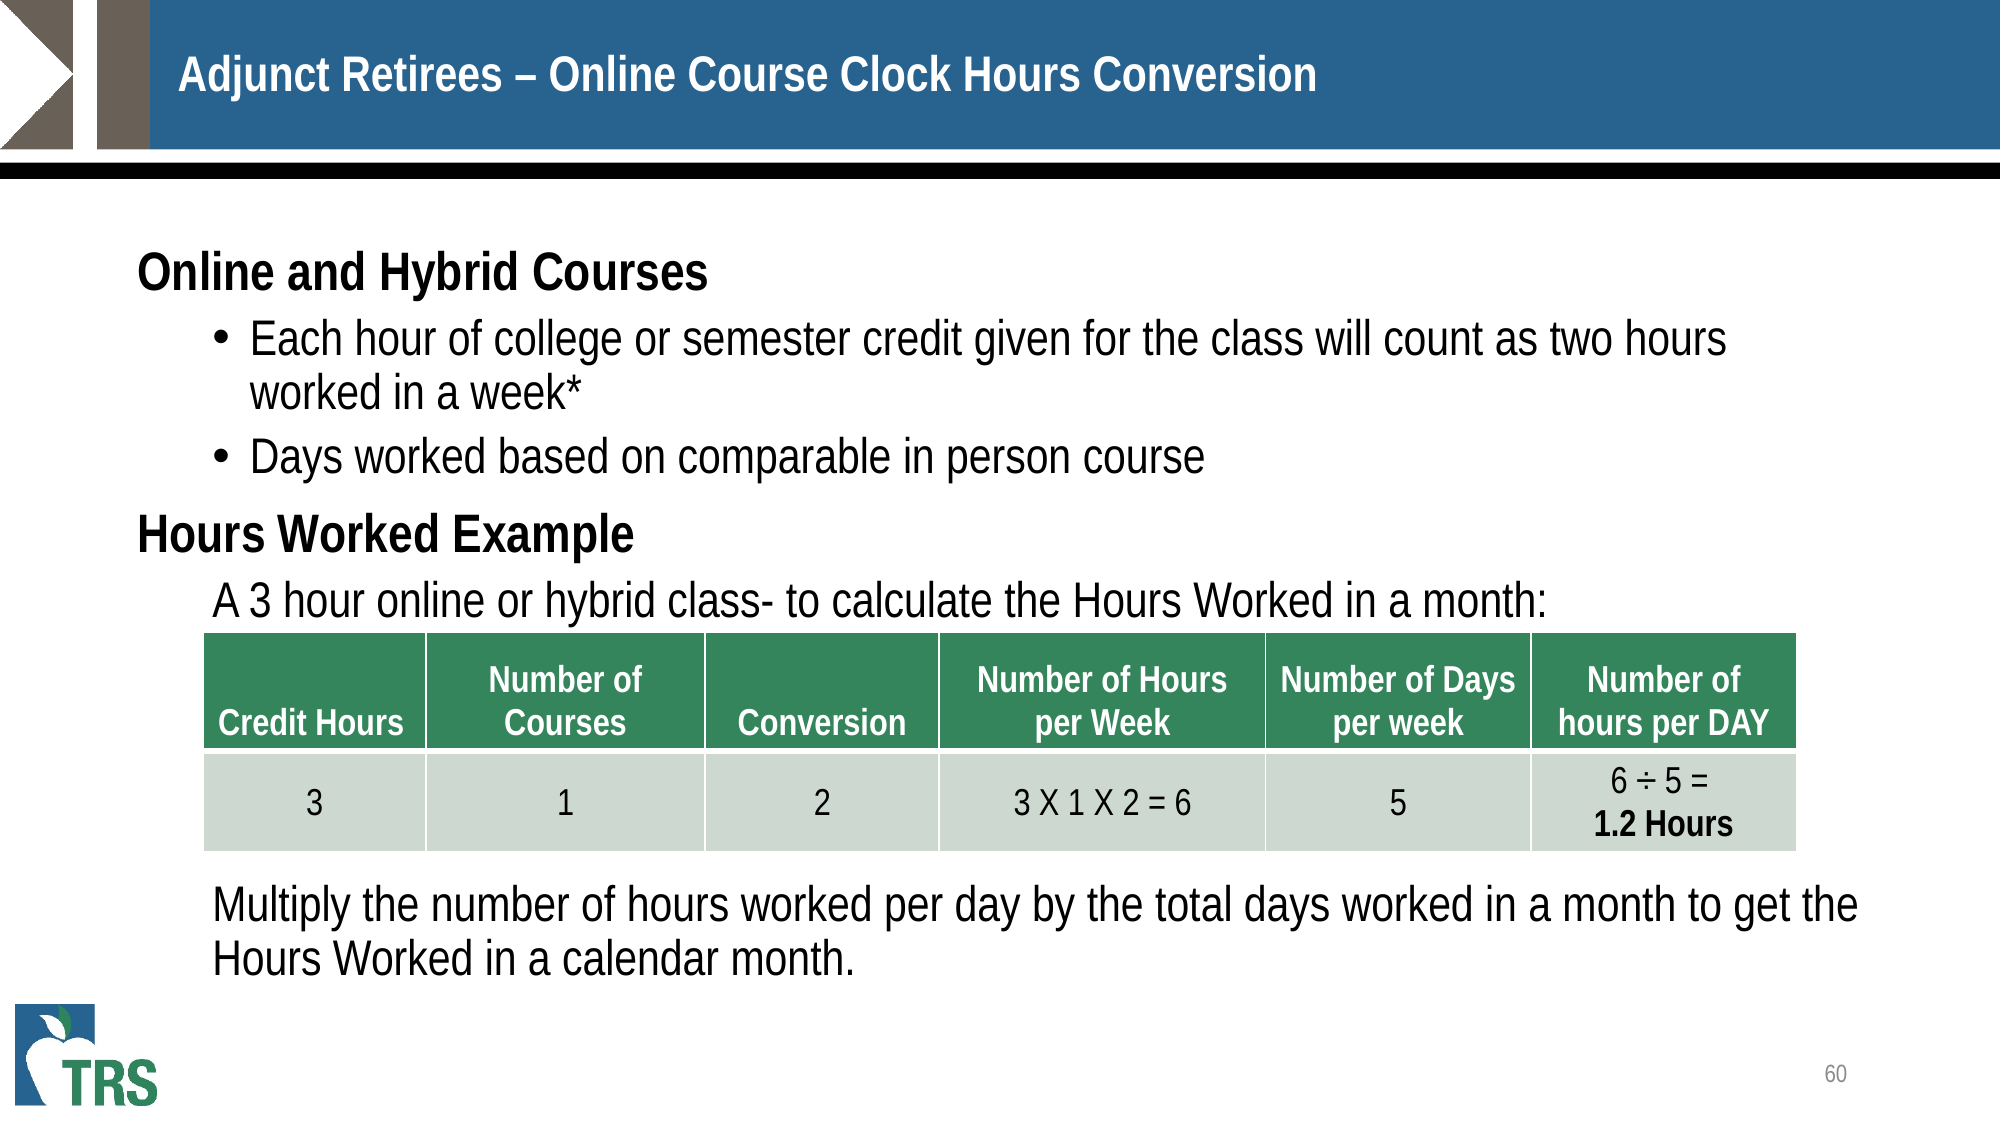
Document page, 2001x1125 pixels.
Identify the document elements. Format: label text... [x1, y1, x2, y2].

table_cell 5 [1266, 754, 1530, 851]
table_cell 3 [204, 754, 425, 851]
table_header Conversion [706, 633, 938, 748]
table_header Number of Hours per Week [940, 633, 1265, 748]
table_header Credit Hours [204, 633, 425, 748]
slide_number 60 [1412, 1042, 1863, 1103]
table_cell 2 [706, 754, 938, 851]
table_cell 6 ÷ 5 = 1.2 Hours [1532, 754, 1796, 851]
table_header Number of Days per week [1266, 633, 1530, 748]
list Online and Hybrid Courses Each hour of college or semester credit given for the class will count as two hours worked in a week* Days worked based on comparable in person course Hours Worked Example A 3 hour online or hybrid class- to calculate the Hours Worked in a month: Multiply the number of hours worked per day by the total days worked in a month to get the Hours Worked in a calendar month. [137, 243, 1863, 1014]
table_header Number of hours per DAY [1532, 633, 1796, 748]
picture [15, 1004, 157, 1106]
table_header Number of Courses [427, 633, 704, 748]
table_cell 1 [427, 754, 704, 851]
picture [0, 0, 98, 153]
title Adjunct Retirees – Online Course Clock Hours Conversion [177, 48, 1863, 134]
table_cell 3 X 1 X 2 = 6 [940, 754, 1265, 851]
